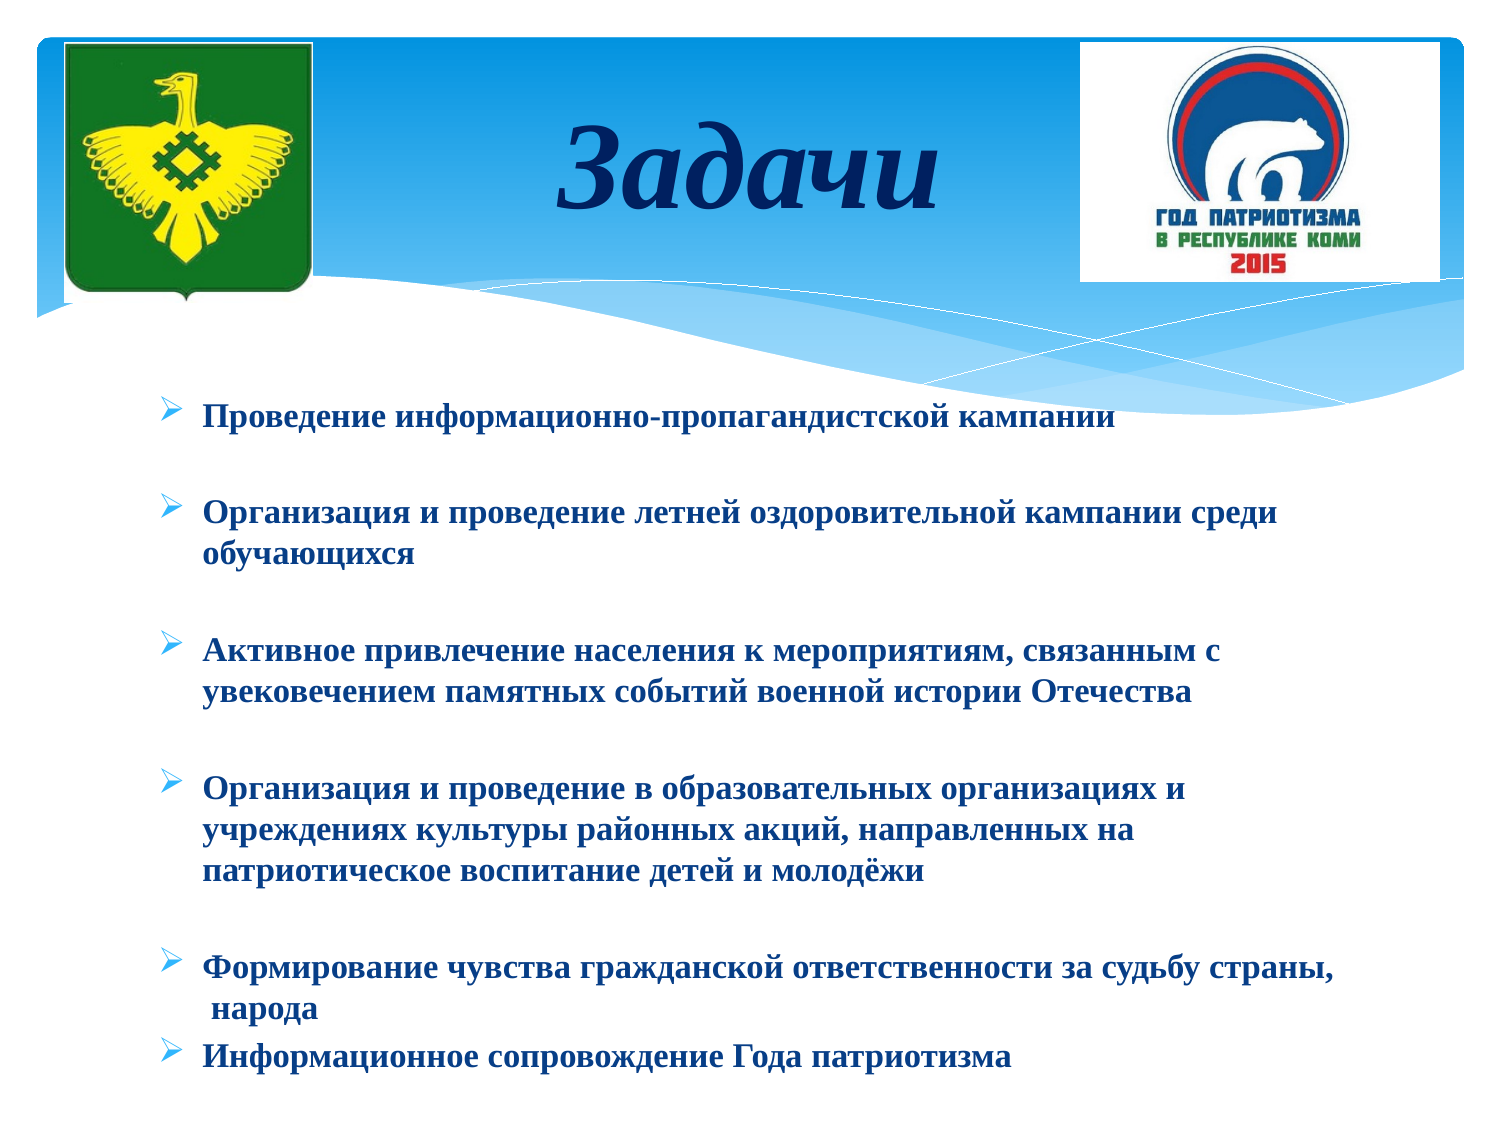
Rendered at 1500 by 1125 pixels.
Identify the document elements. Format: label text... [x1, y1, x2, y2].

list Проведение информационно-пропагандистской кампании Организация и проведение летней оздоровительной кампании среди обучающихся Активное привлечение населения к мероприятиям, связанным с увековечением памятных событий военной истории Отечества Организация и проведение в образовательных организациях и учреждениях культуры районных акций, направленных на патриотическое воспитание детей и молодёжи Формирование чувства гражданской ответственности за судьбу страны, народа Информационное сопровождение Года патриотизма [143, 385, 1359, 1083]
picture [1080, 43, 1440, 283]
title Задачи [319, 55, 1074, 261]
picture [64, 43, 314, 303]
